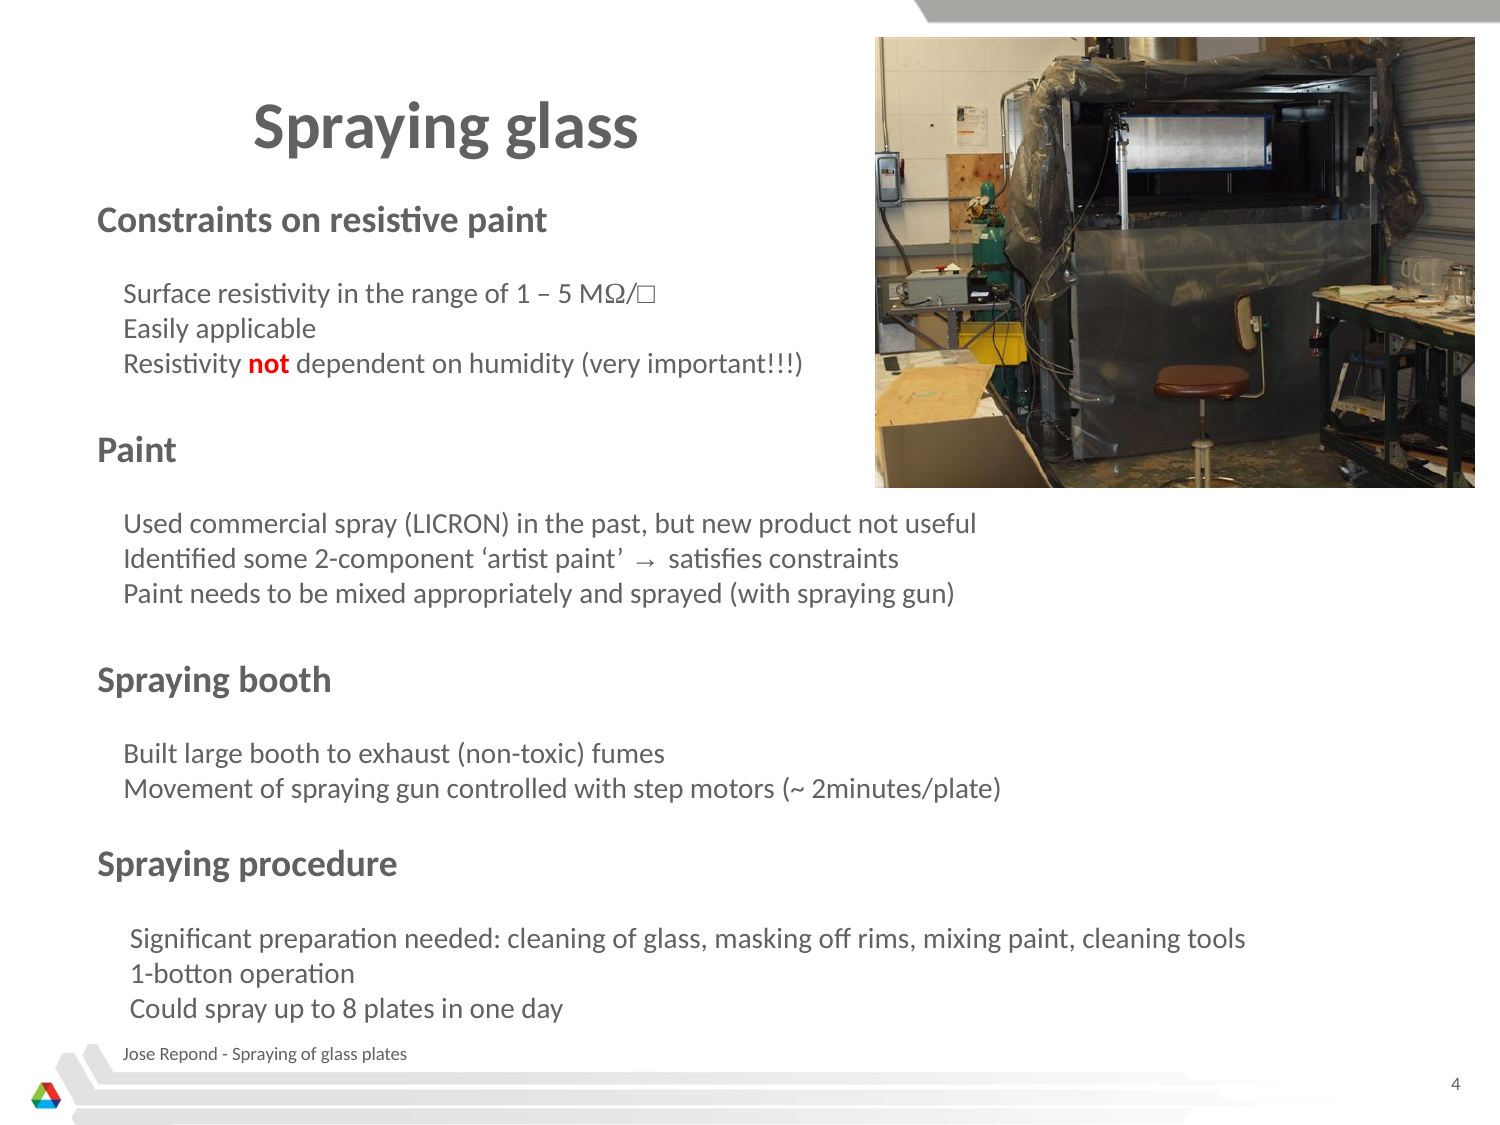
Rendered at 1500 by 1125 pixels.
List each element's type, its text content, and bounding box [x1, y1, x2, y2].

text_box Spraying glass [238, 74, 656, 170]
footer Jose Repond - Spraying of glass plates [107, 1034, 1083, 1073]
slide_number 4 [1412, 1064, 1476, 1125]
picture [0, 1036, 1500, 1125]
text_box Constraints on resistive paint Surface resistivity in the range of 1 – 5 MΩ/□ Easily applicable Resistivity not dependent on humidity (very important!!!) Paint Used commercial spray (LICRON) in the past, but new product not useful Identified some 2-component ‘artist paint’ → satisfies constraints Paint needs to be mixed appropriately and sprayed (with spraying gun) Spraying booth Built large booth to exhaust (non-toxic) fumes Movement of spraying gun controlled with step motors (~ 2minutes/plate) Spraying procedure Significant preparation needed: cleaning of glass, masking off rims, mixing paint, cleaning tools 1-botton operation Could spray up to 8 plates in one day [82, 187, 1263, 1032]
picture [0, 0, 1500, 24]
picture [874, 37, 1476, 488]
